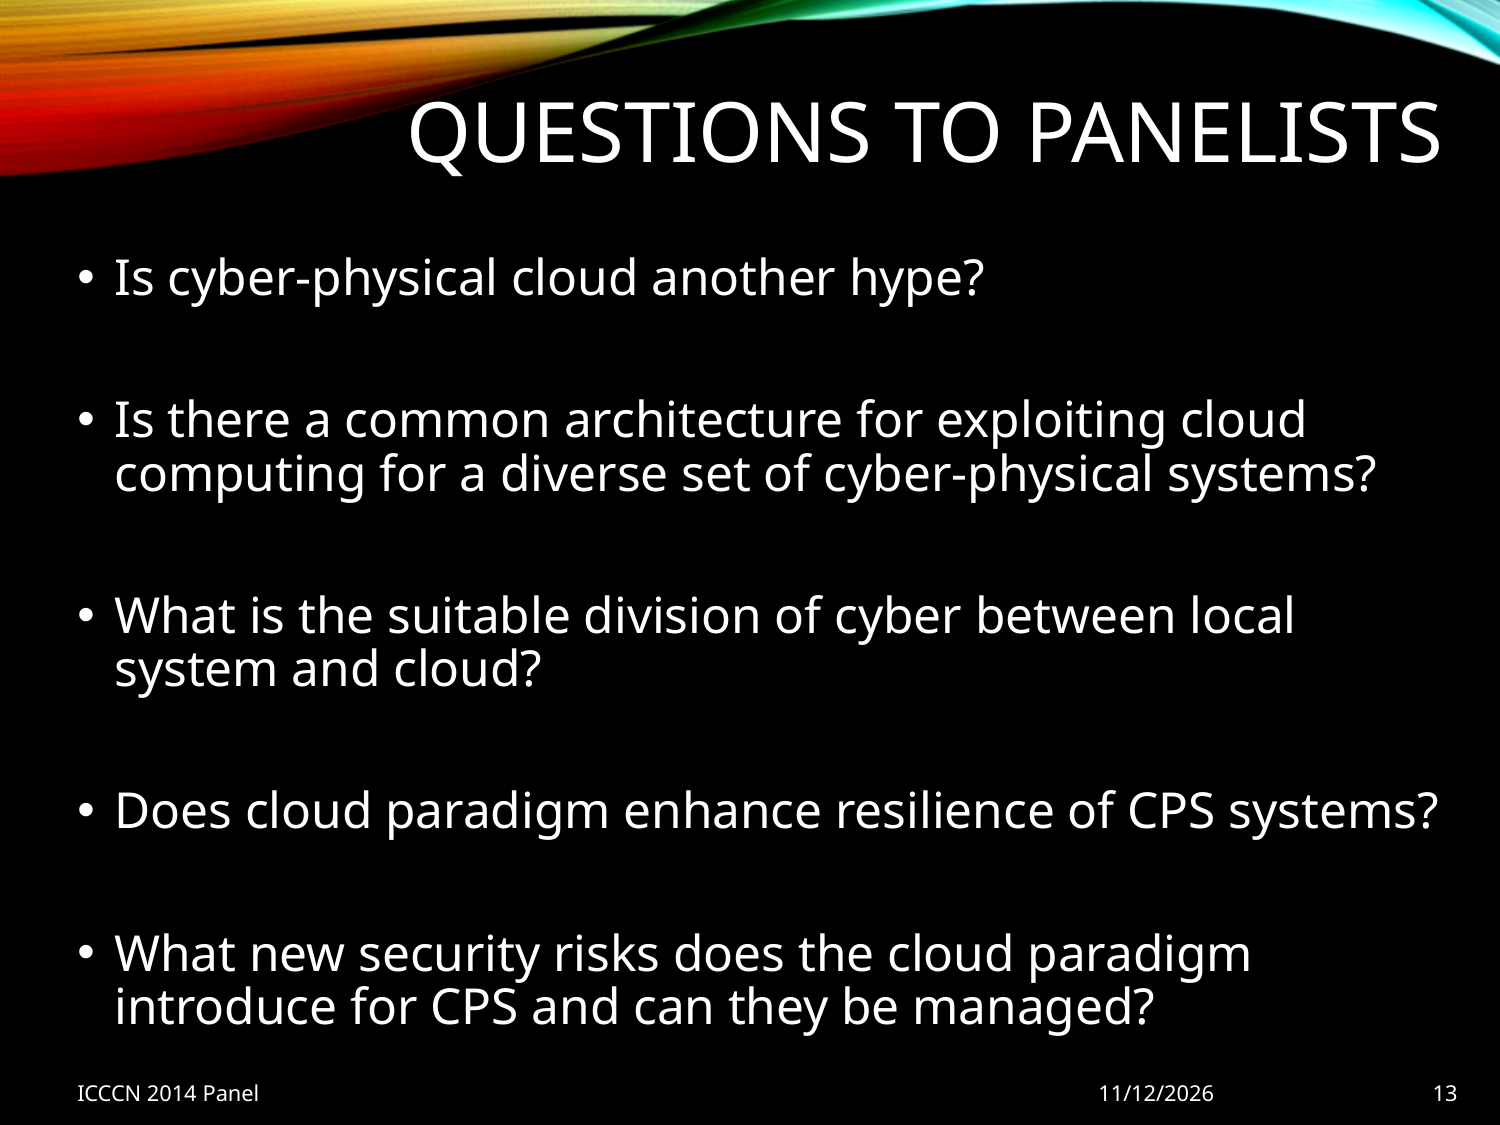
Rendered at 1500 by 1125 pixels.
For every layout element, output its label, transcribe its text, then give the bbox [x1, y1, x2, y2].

picture [0, 0, 1500, 178]
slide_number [971, 1078, 1230, 1110]
slide_number 13 [1285, 1078, 1473, 1110]
title Questions to Panelists [62, 40, 1460, 231]
list Is cyber-physical cloud another hype? Is there a common architecture for exploiting cloud computing for a diverse set of cyber-physical systems? What is the suitable division of cyber between local system and cloud? Does cloud paradigm enhance resilience of CPS systems? What new security risks does the cloud paradigm introduce for CPS and can they be managed? [62, 245, 1460, 1059]
footer ICCCN 2014 Panel [62, 1078, 943, 1110]
